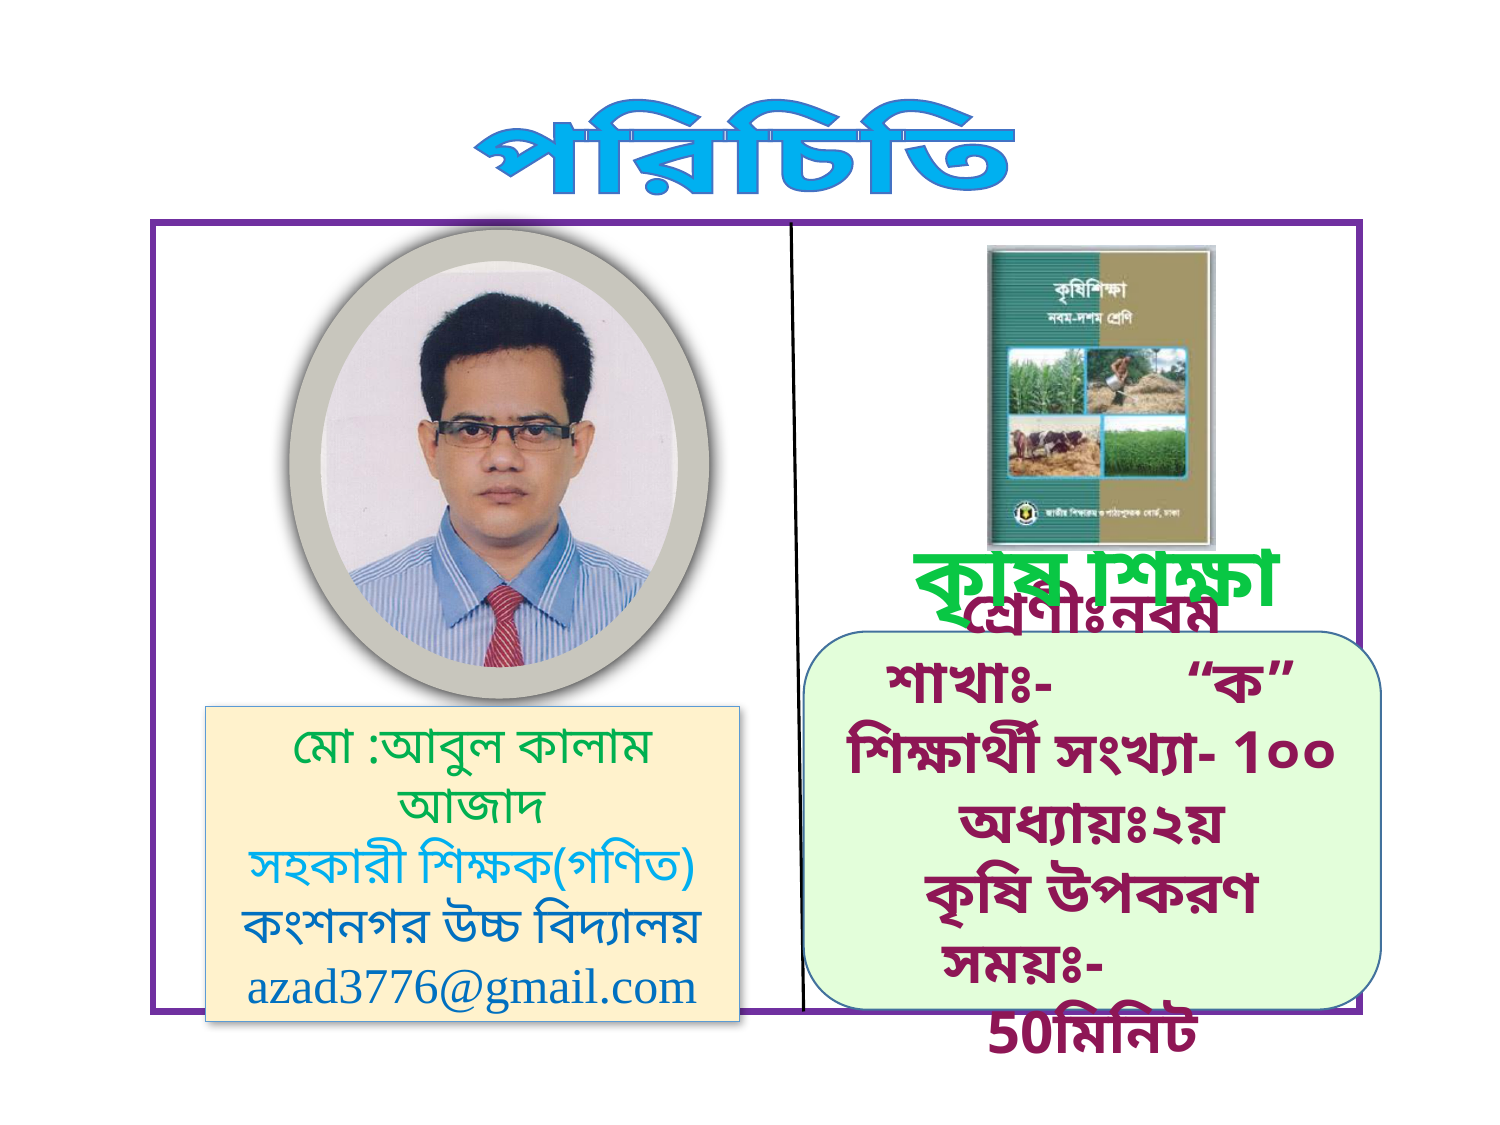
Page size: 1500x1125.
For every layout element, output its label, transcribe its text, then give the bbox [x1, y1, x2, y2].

picture [987, 245, 1216, 551]
text_box মো :আবুল কালাম আজাদ সহকারী শিক্ষক(গণিত) কংশনগর উচ্চ বিদ্যালয় azad3776@gmail.com [205, 706, 740, 1022]
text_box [791, 222, 804, 1012]
text_box কৃষি শিক্ষা [859, 515, 1335, 631]
text_box [557, 221, 1360, 1013]
text_box পরিচিতি [473, 98, 1015, 196]
picture [304, 245, 694, 683]
text_box শ্রেণীঃ নবম শাখাঃ- “ক” শিক্ষার্থী সংখ্যা- 1০০ অধ্যায়ঃ২য় কৃষি উপকরণ সময়ঃ- 50মিনিট [804, 631, 1382, 1011]
text_box [152, 221, 443, 1013]
